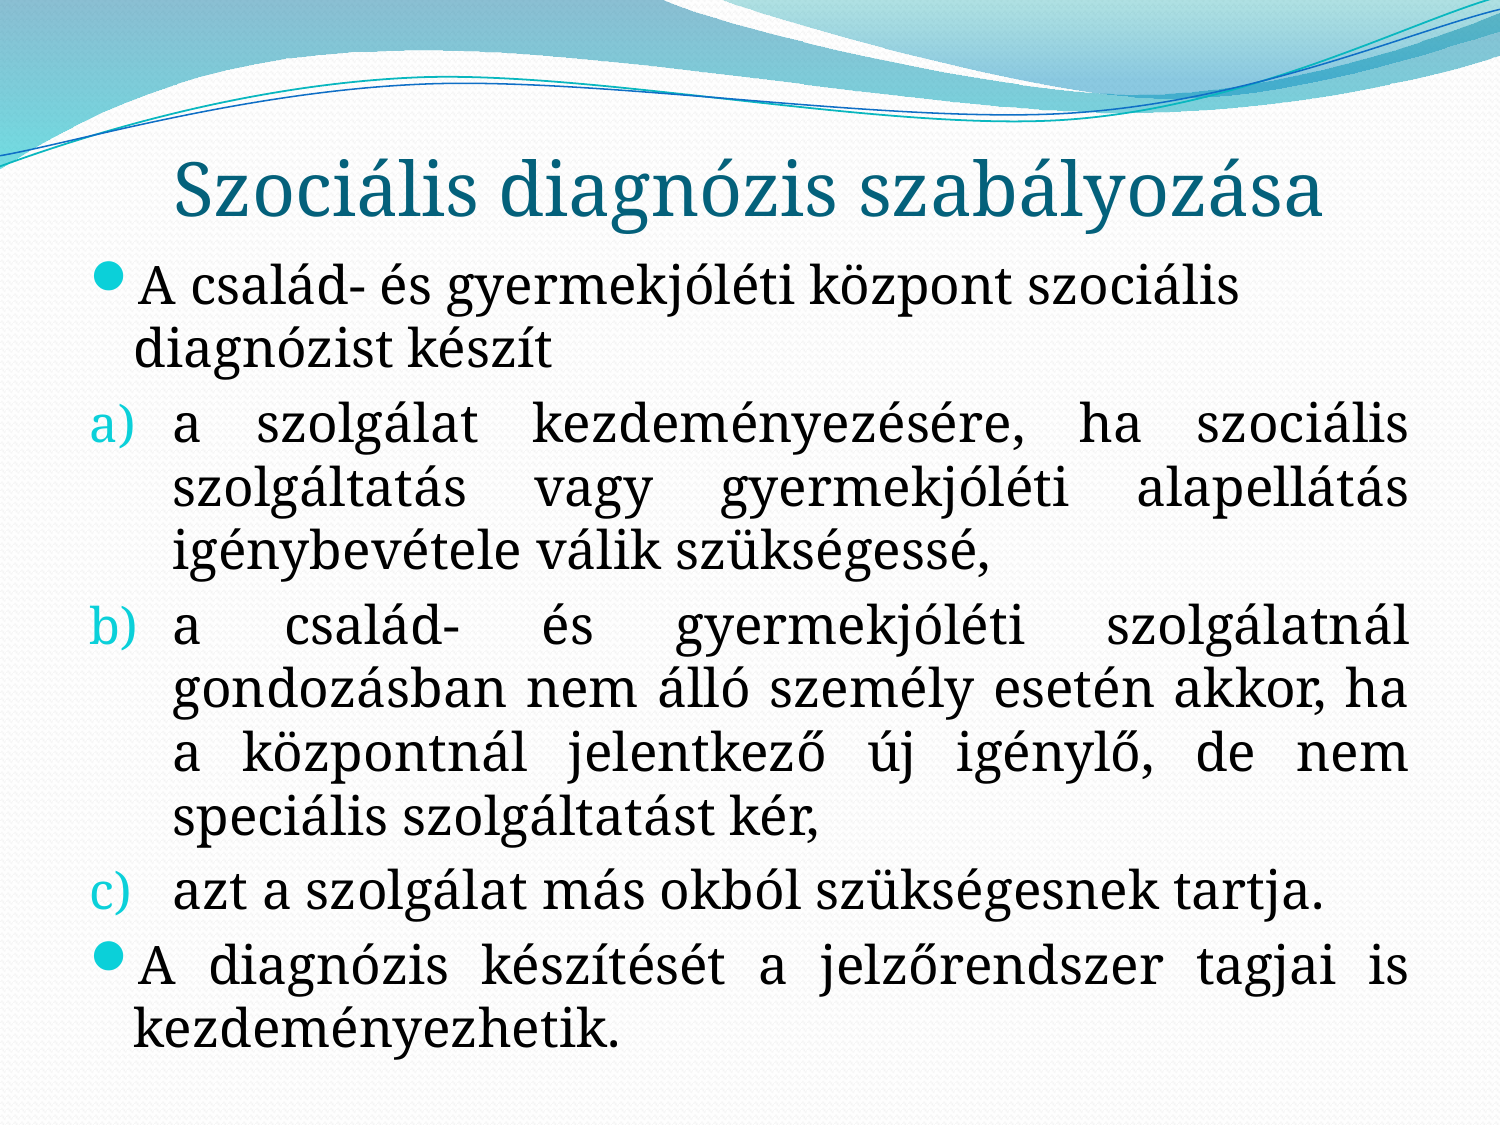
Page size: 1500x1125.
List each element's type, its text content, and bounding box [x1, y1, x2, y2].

title Szociális diagnózis szabályozása [75, 115, 1425, 232]
list A család- és gyermekjóléti központ szociális diagnózist készít a szolgálat kezdeményezésére, ha szociális szolgáltatás vagy gyermekjóléti alapellátás igénybevétele válik szükségessé, a család- és gyermekjóléti szolgálatnál gondozásban nem álló személy esetén akkor, ha a központnál jelentkező új igénylő, de nem speciális szolgáltatást kér, azt a szolgálat más okból szükségesnek tartja. A diagnózis készítését a jelzőrendszer tagjai is kezdeményezhetik. [75, 243, 1425, 1071]
